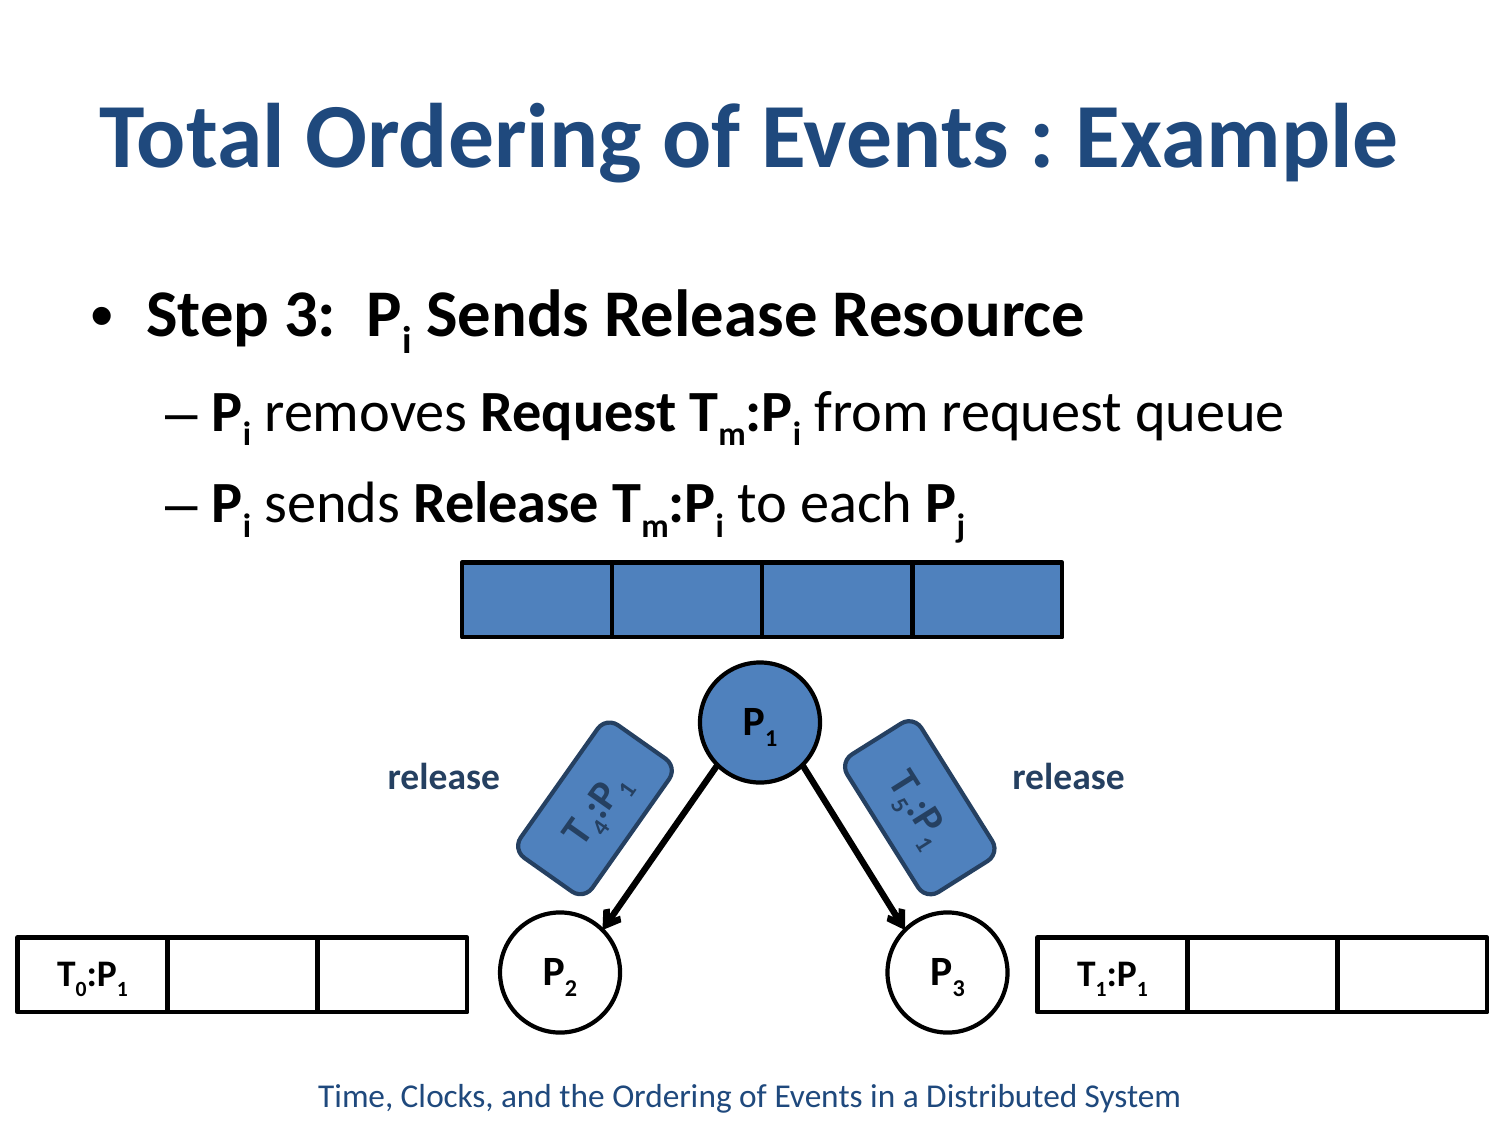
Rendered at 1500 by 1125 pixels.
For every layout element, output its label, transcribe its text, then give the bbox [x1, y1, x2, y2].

text_box Total Ordering of Events : Example [0, 0, 1500, 263]
text_box release [973, 735, 1165, 814]
text_box P1 [697, 660, 823, 785]
text_box P3 [885, 910, 1010, 1035]
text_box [1037, 937, 1488, 1013]
text_box release [348, 735, 540, 814]
text_box T4:P1 [516, 720, 674, 894]
text_box P2 [497, 910, 623, 1035]
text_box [461, 562, 1063, 638]
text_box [17, 937, 468, 1013]
text_box Time, Clocks, and the Ordering of Events in a Distributed System [0, 1062, 1500, 1125]
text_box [576, 789, 743, 906]
text_box T5:P1 [842, 719, 997, 893]
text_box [770, 795, 937, 899]
list Step 3: Pi Sends Release Resource Pi removes Request Tm:Pi from request queue Pi sends Release Tm:Pi to each Pj [75, 263, 1500, 1062]
